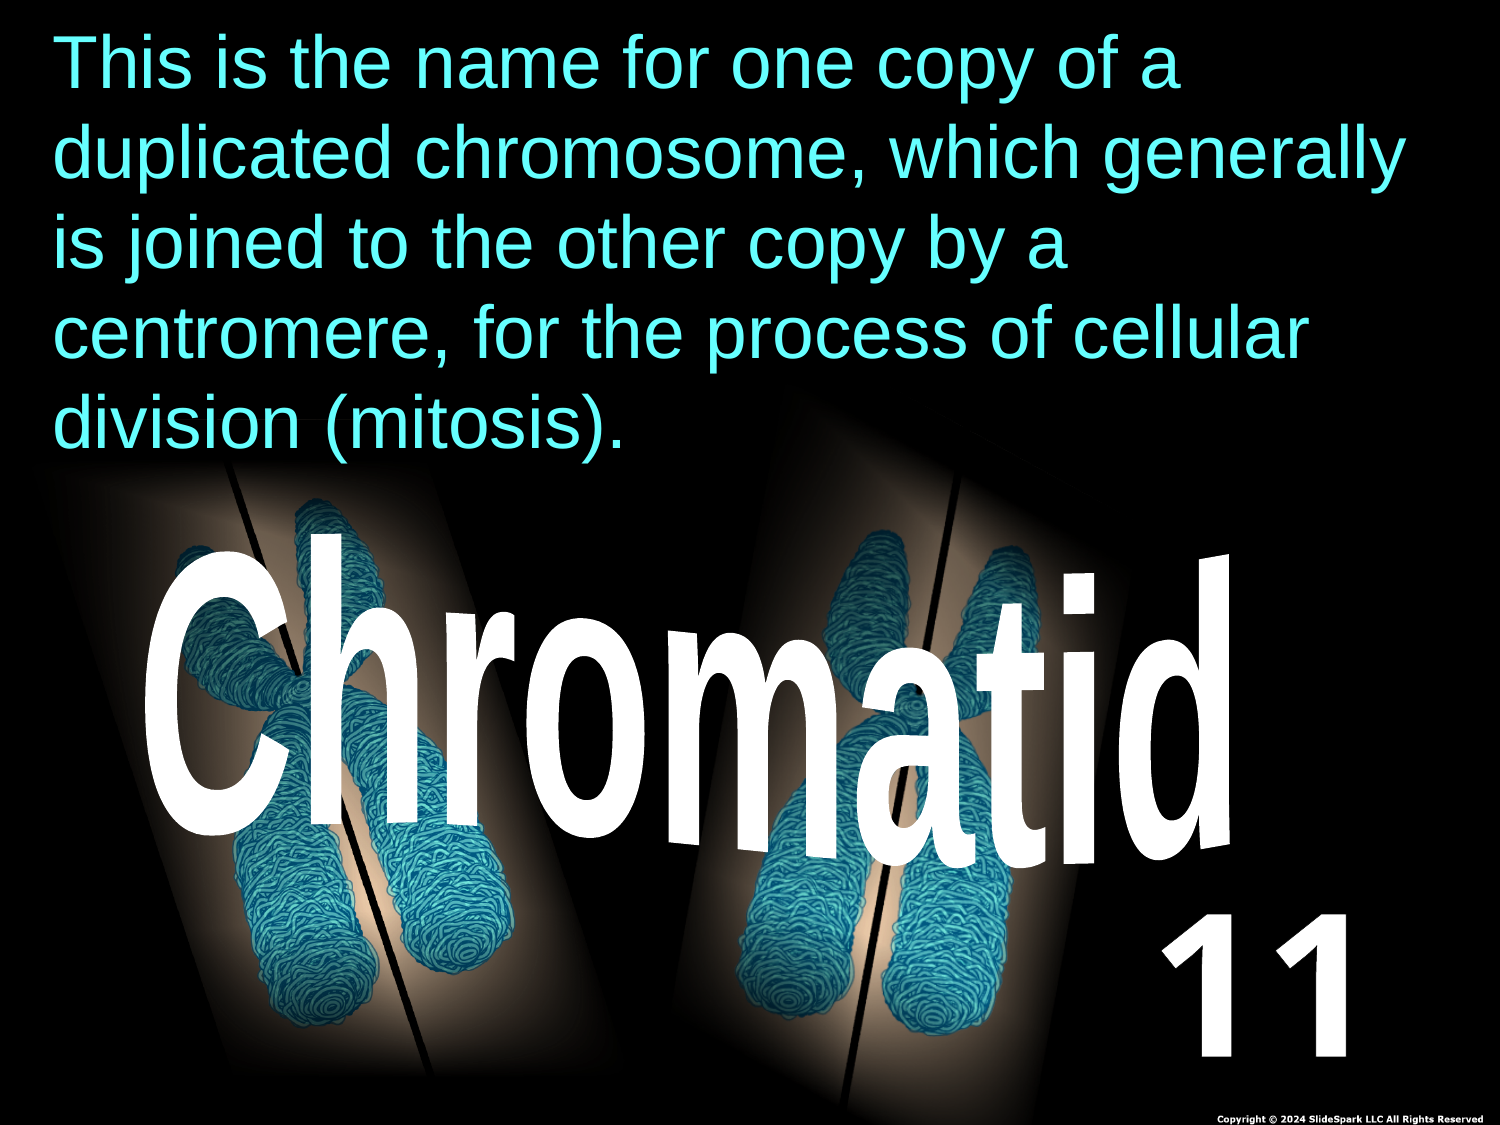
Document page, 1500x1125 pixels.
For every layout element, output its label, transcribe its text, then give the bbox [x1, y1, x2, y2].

picture [0, 64, 1381, 1125]
text_box This is the name for one copy of a duplicated chromosome, which generally is joined to the other copy by a centromere, for the process of cellular division (mitosis). [37, 6, 1463, 471]
text_box 11 [1134, 849, 1394, 1105]
picture [1216, 1113, 1486, 1125]
